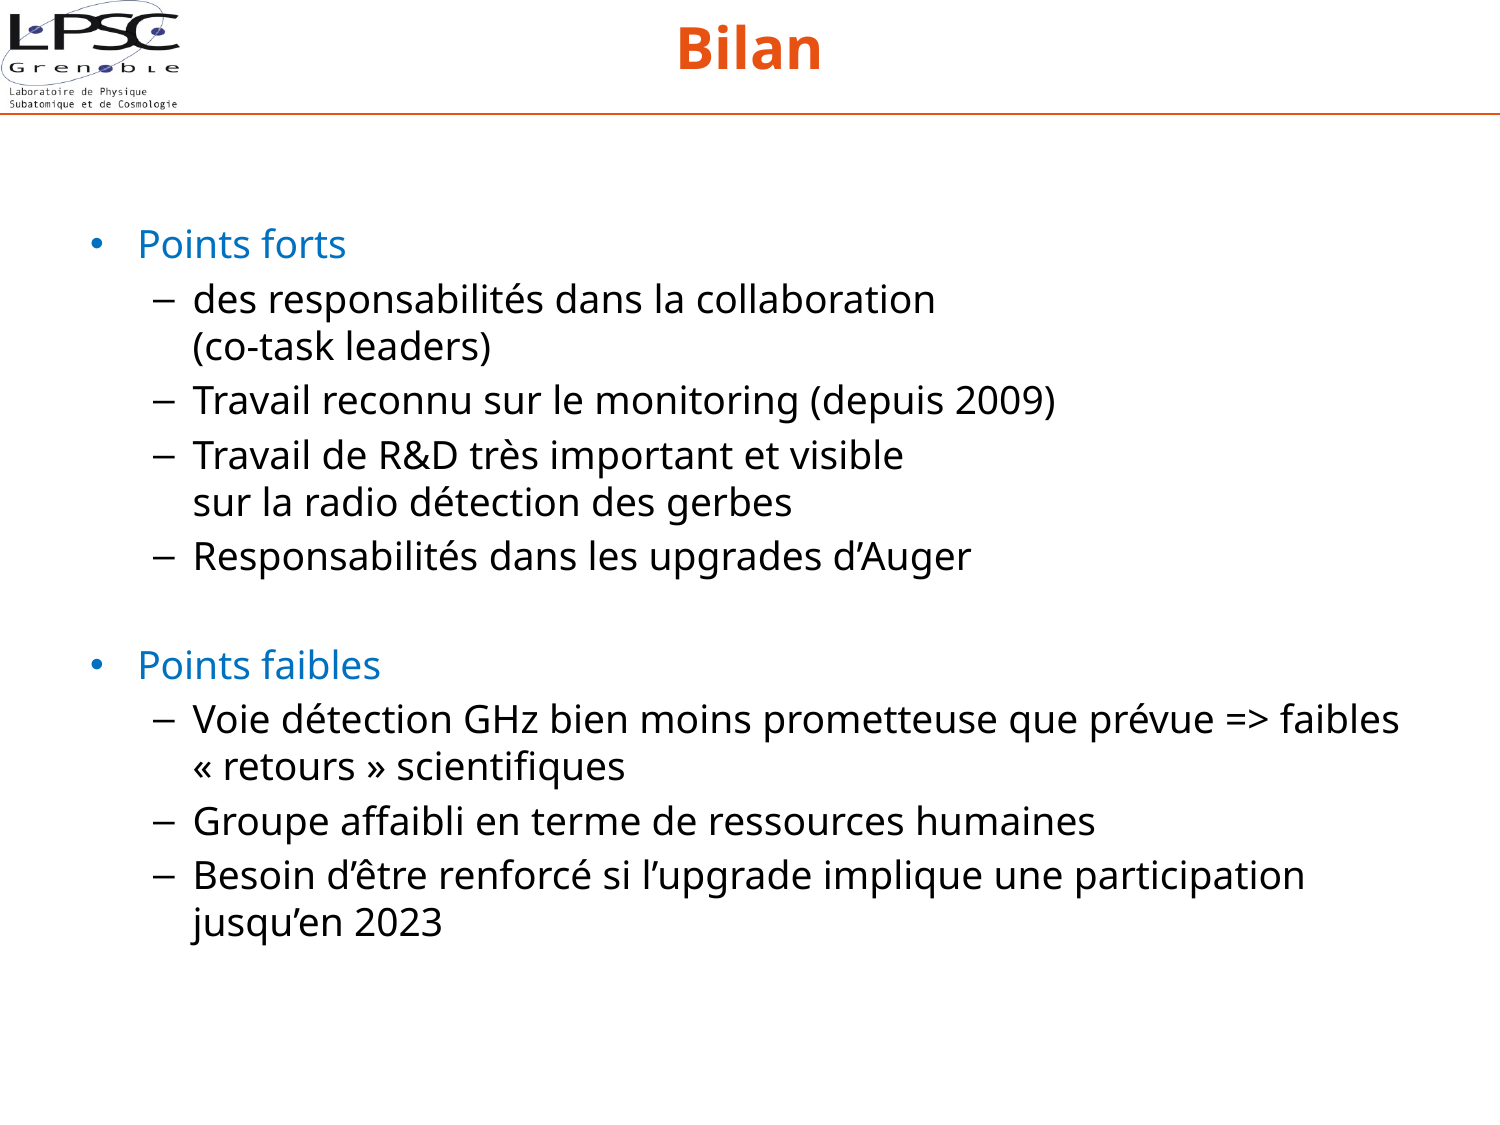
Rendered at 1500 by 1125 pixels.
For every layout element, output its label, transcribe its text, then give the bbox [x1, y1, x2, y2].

title Bilan [75, 3, 1425, 114]
text_box Points forts des responsabilités dans la collaboration (co-task leaders) Travail reconnu sur le monitoring (depuis 2009) Travail de R&D très important et visible sur la radio détection des gerbes Responsabilités dans les upgrades d’Auger Points faibles Voie détection GHz bien moins prometteuse que prévue => faibles « retours » scientifiques Groupe affaibli en terme de ressources humaines Besoin d’être renforcé si l’upgrade implique une participation jusqu’en 2023 [74, 212, 1425, 955]
picture [0, 0, 180, 110]
